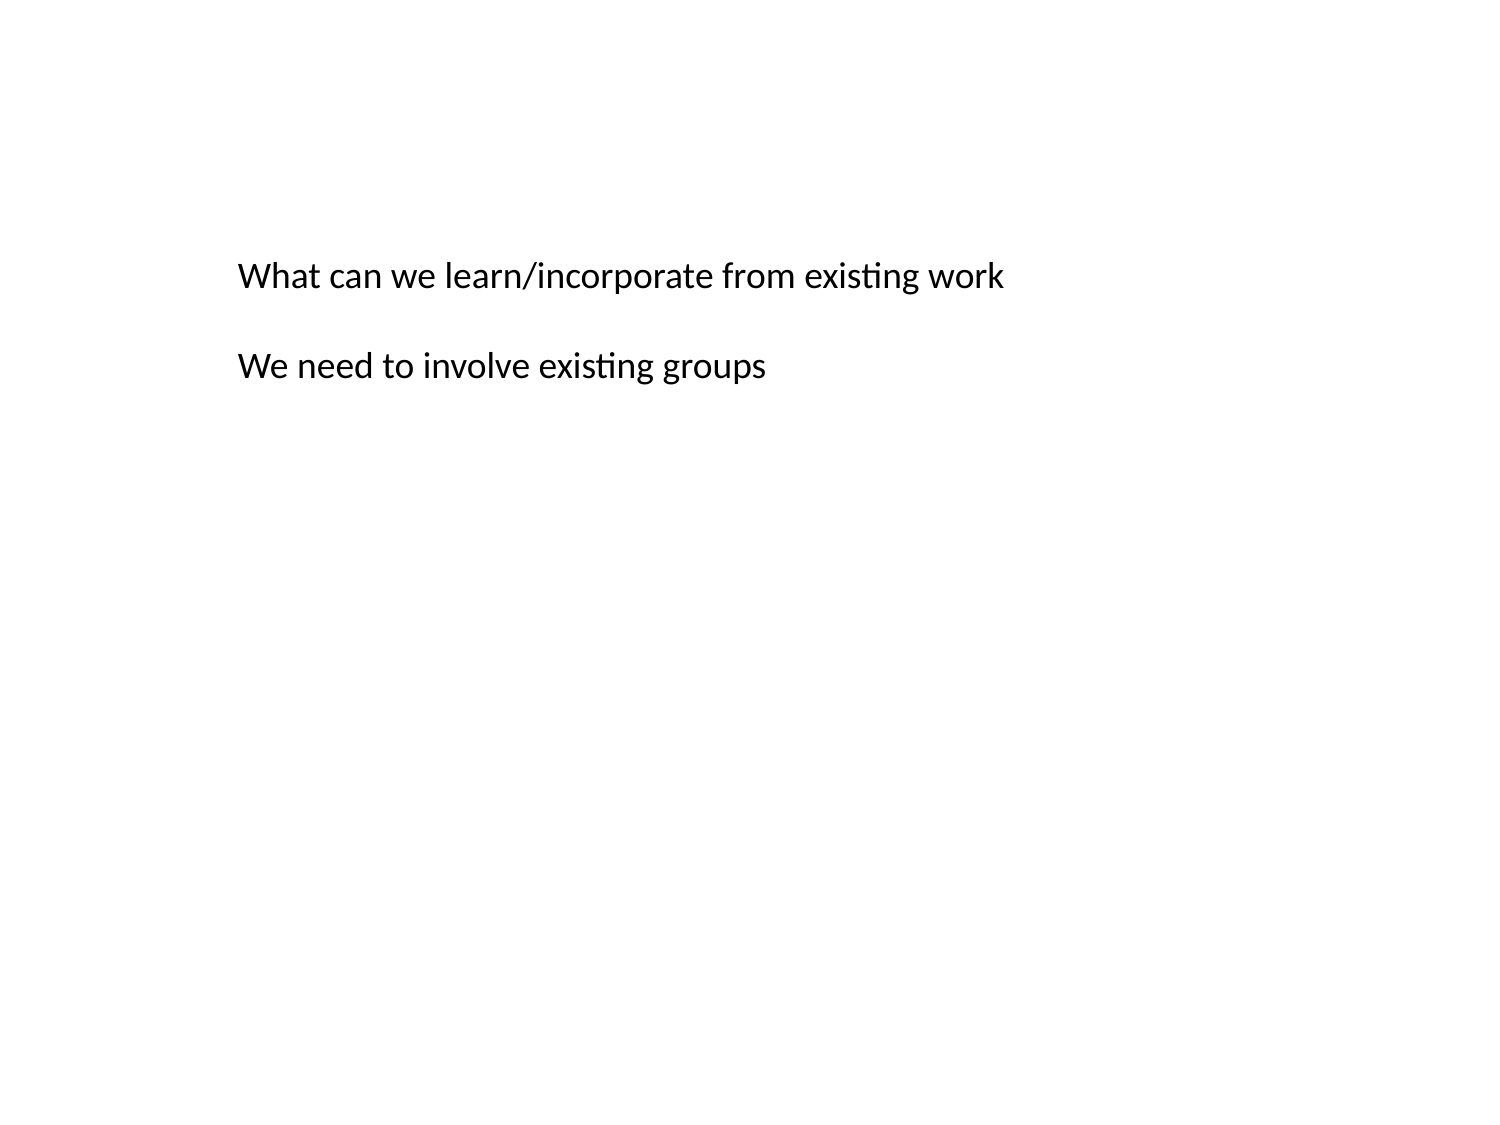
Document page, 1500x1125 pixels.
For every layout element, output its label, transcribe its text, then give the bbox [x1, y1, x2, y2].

text_box What can we learn/incorporate from existing work We need to involve existing groups [223, 243, 1021, 394]
